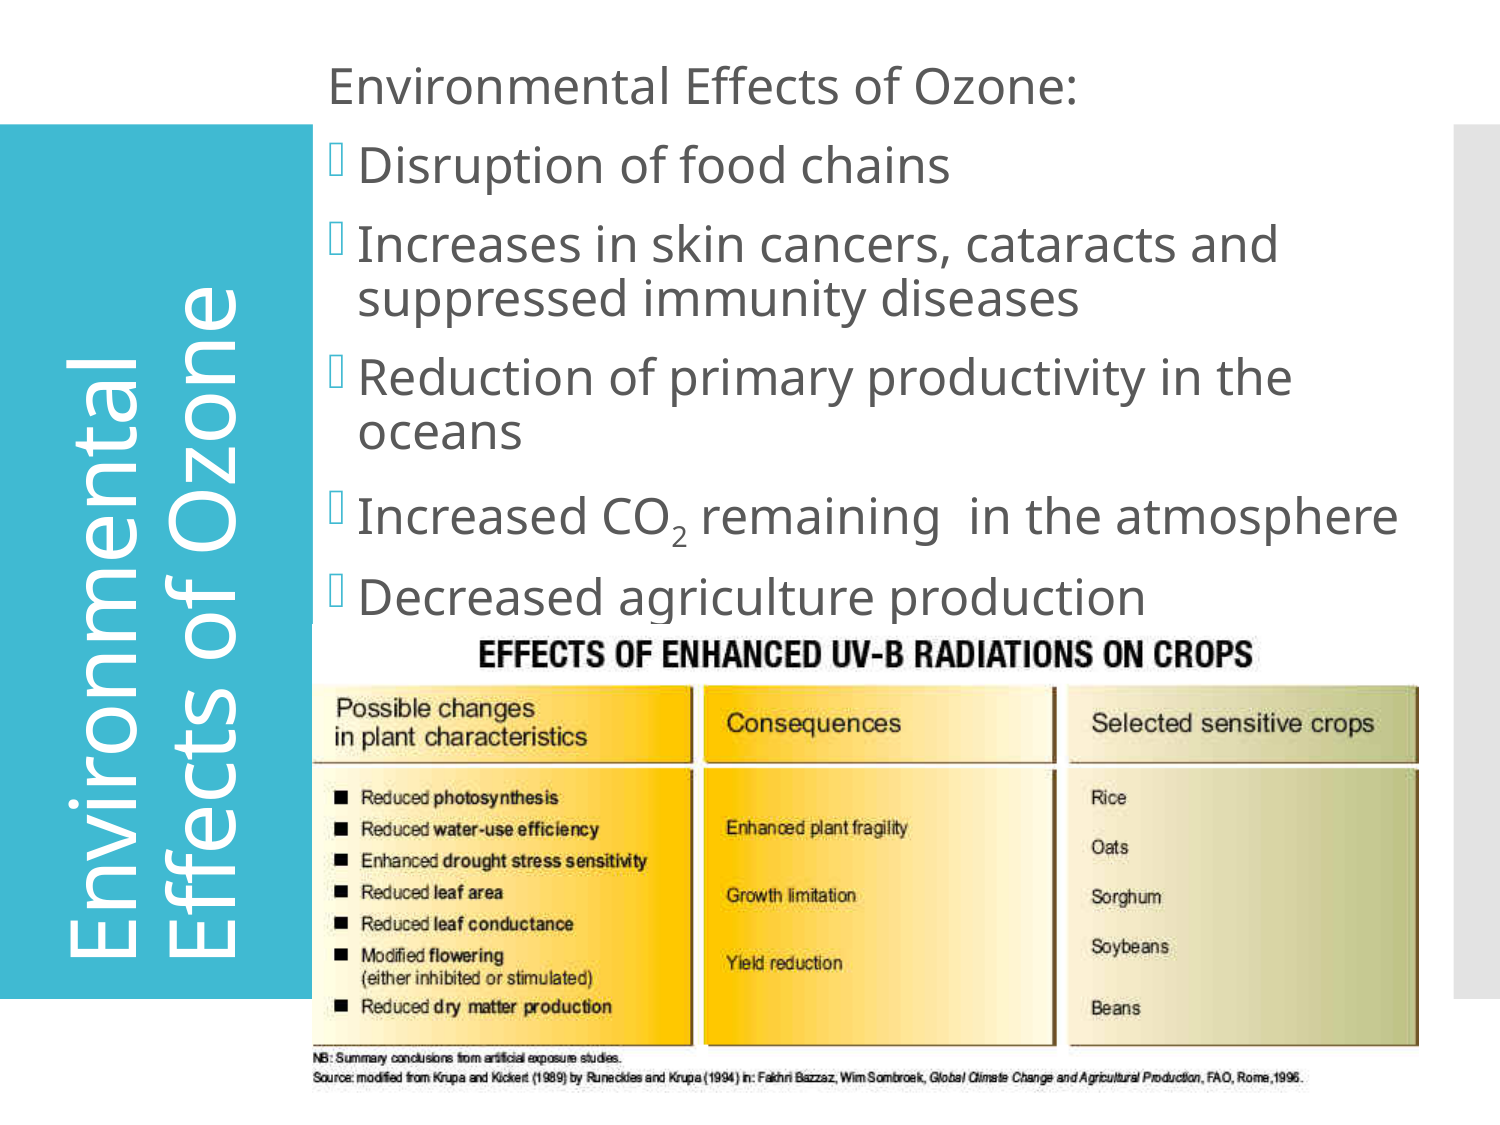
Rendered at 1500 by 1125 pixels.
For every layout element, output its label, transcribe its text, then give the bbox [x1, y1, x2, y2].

title Environmental Effects of Ozone [24, 137, 288, 982]
picture [312, 624, 1420, 1102]
list Environmental Effects of Ozone: Disruption of food chains Increases in skin cancers, cataracts and suppressed immunity diseases Reduction of primary productivity in the oceans Increased CO2 remaining in the atmosphere Decreased agriculture production [312, 0, 1445, 688]
